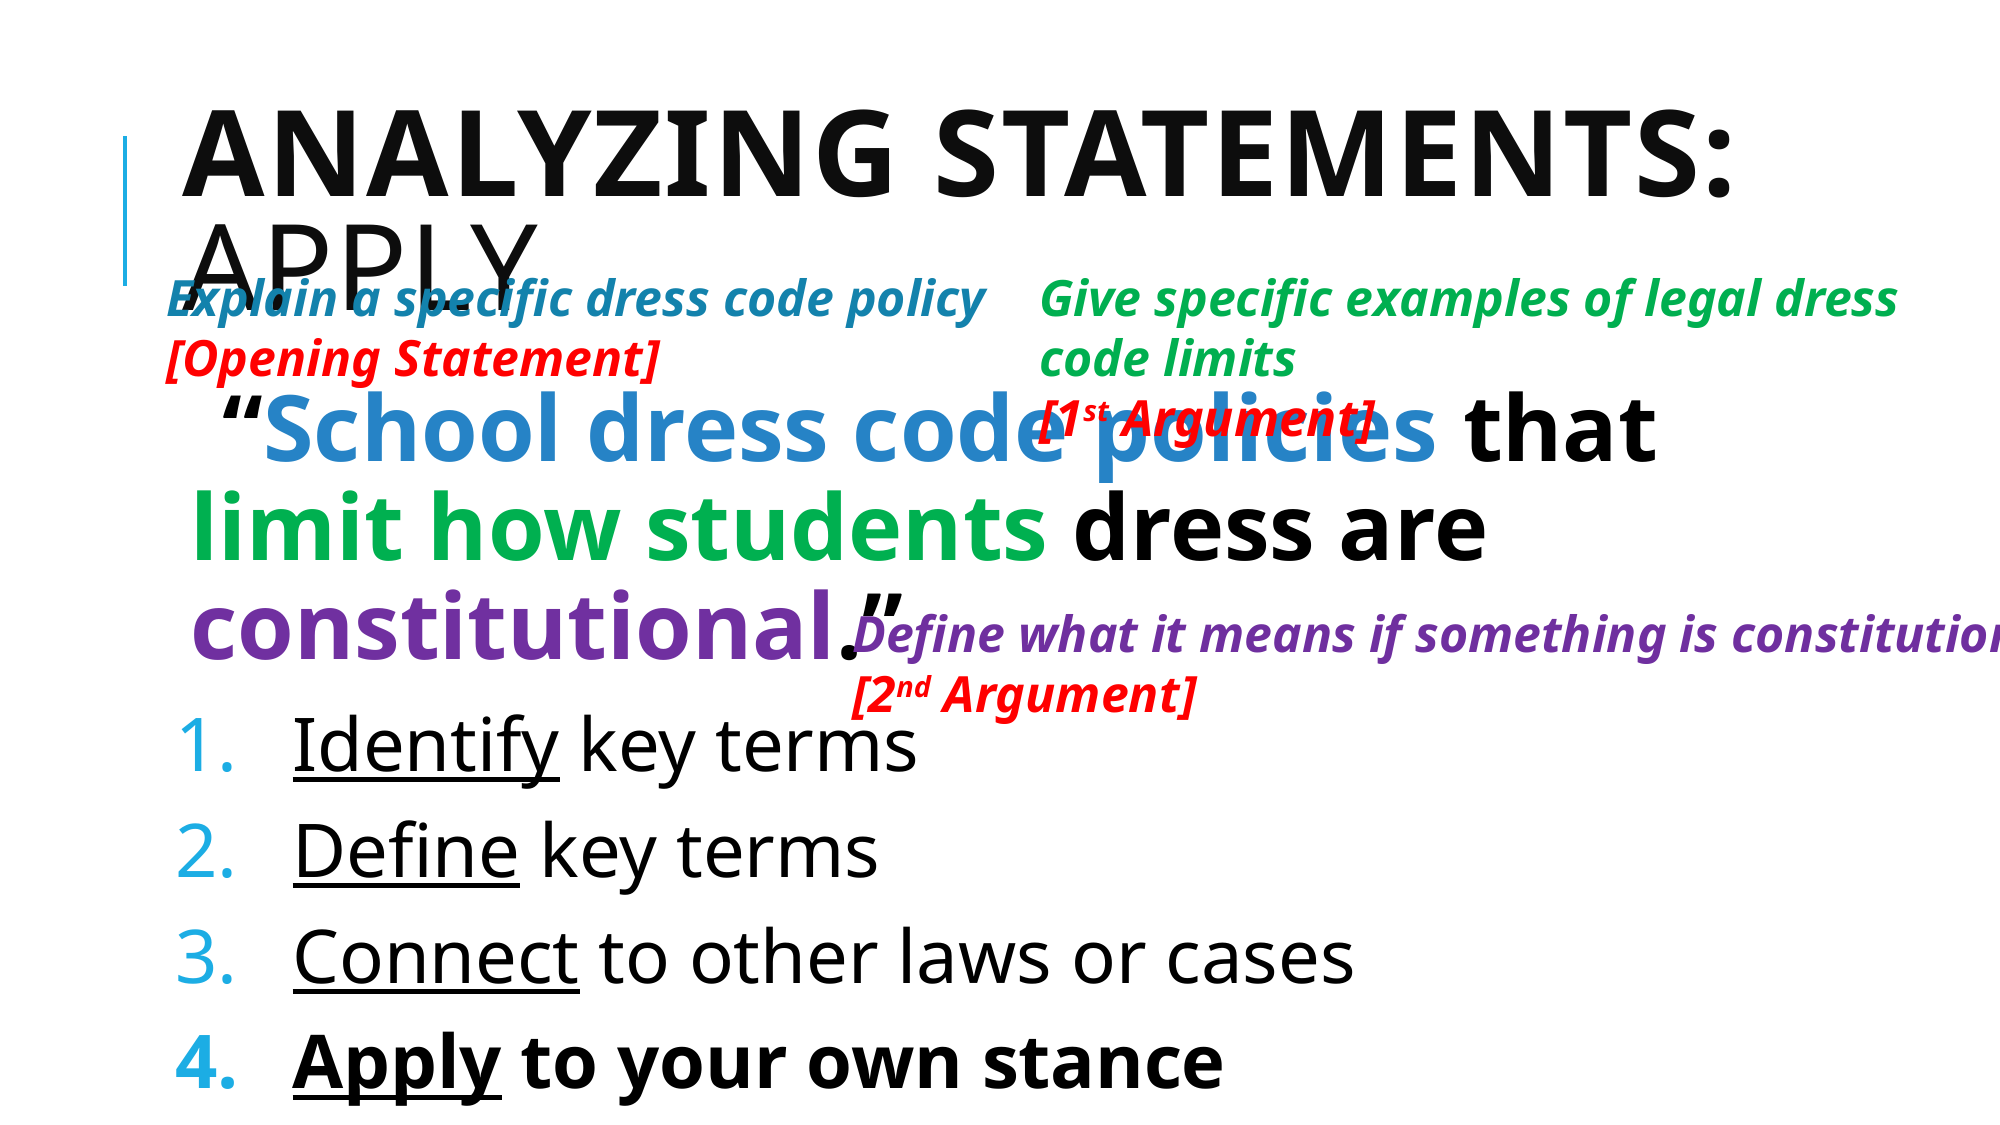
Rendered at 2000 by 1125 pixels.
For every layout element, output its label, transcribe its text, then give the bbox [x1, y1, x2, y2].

text_box Define what it means if something is constitutional [2nd Argument] [837, 594, 2000, 730]
list “School dress code policies that limit how students dress are constitutional.” [167, 375, 1762, 575]
text_box Give specific examples of legal dress code limits [1st Argument] [1024, 258, 1988, 454]
text_box Explain a specific dress code policy [Opening Statement] [151, 258, 1002, 394]
text_box Identify key terms Define key terms Connect to other laws or cases Apply to your own stance [167, 699, 1762, 1113]
title Analyzing Statements: APPLY [167, 96, 1952, 342]
